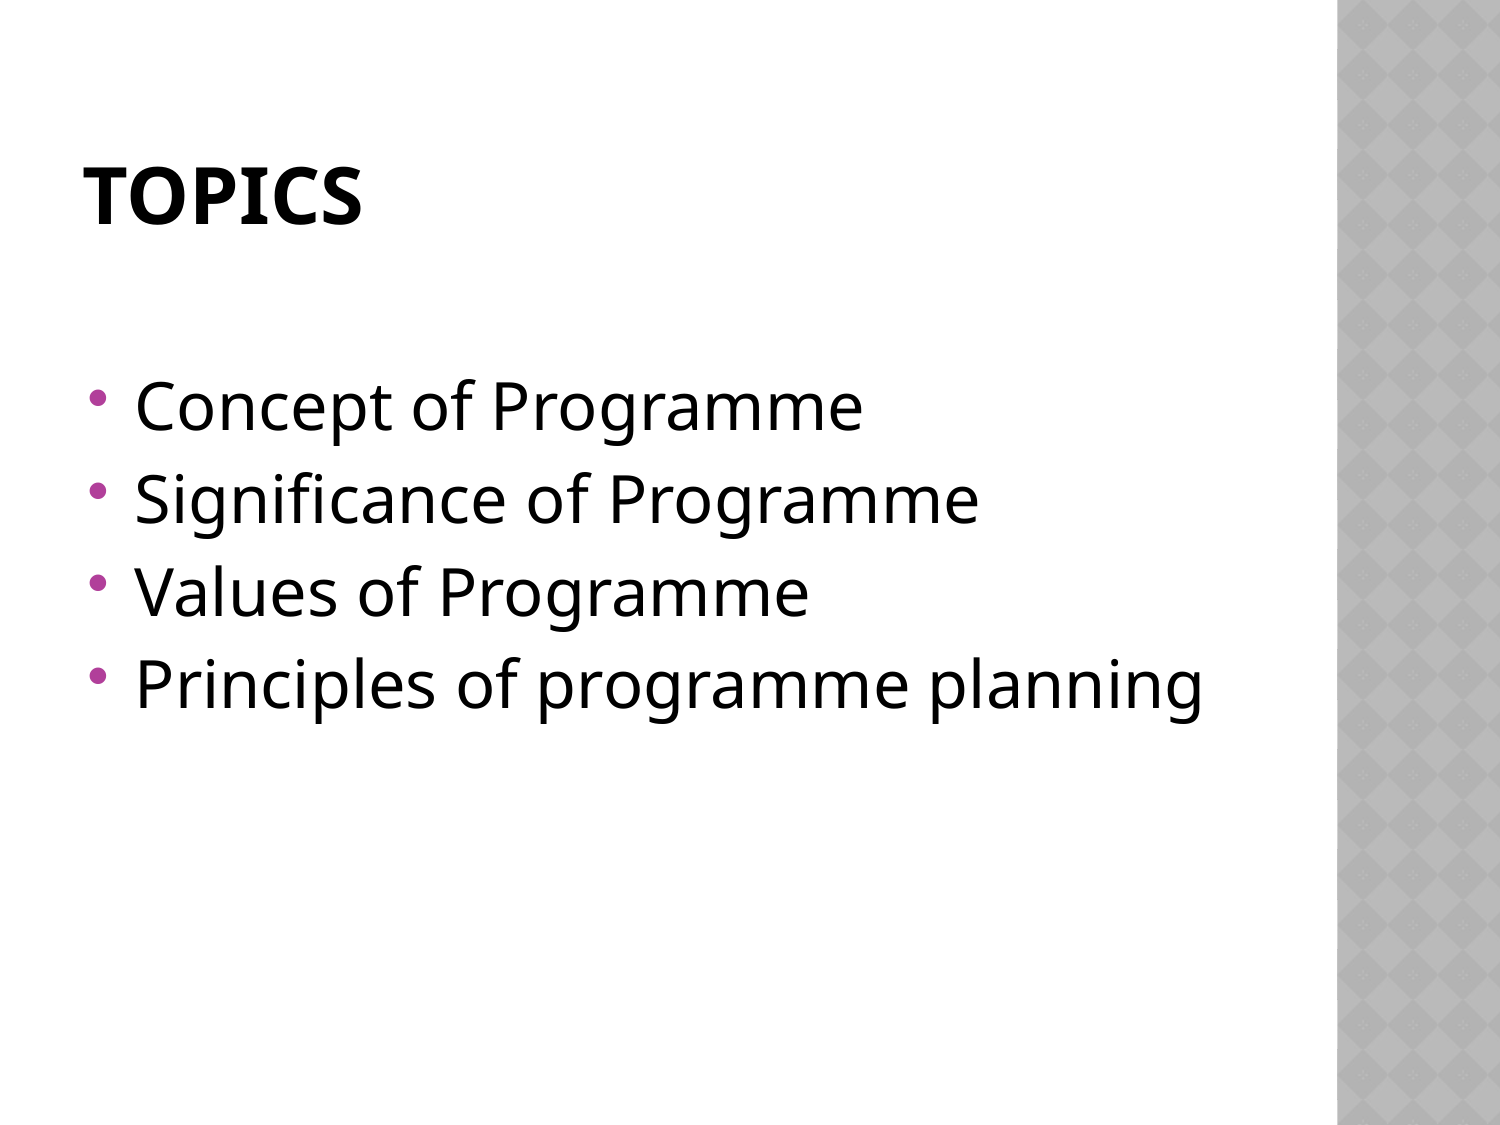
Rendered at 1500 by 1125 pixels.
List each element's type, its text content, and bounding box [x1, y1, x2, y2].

list Concept of Programme Significance of Programme Values of Programme Principles of programme planning [75, 264, 1263, 1059]
title Topics [75, 52, 1263, 240]
